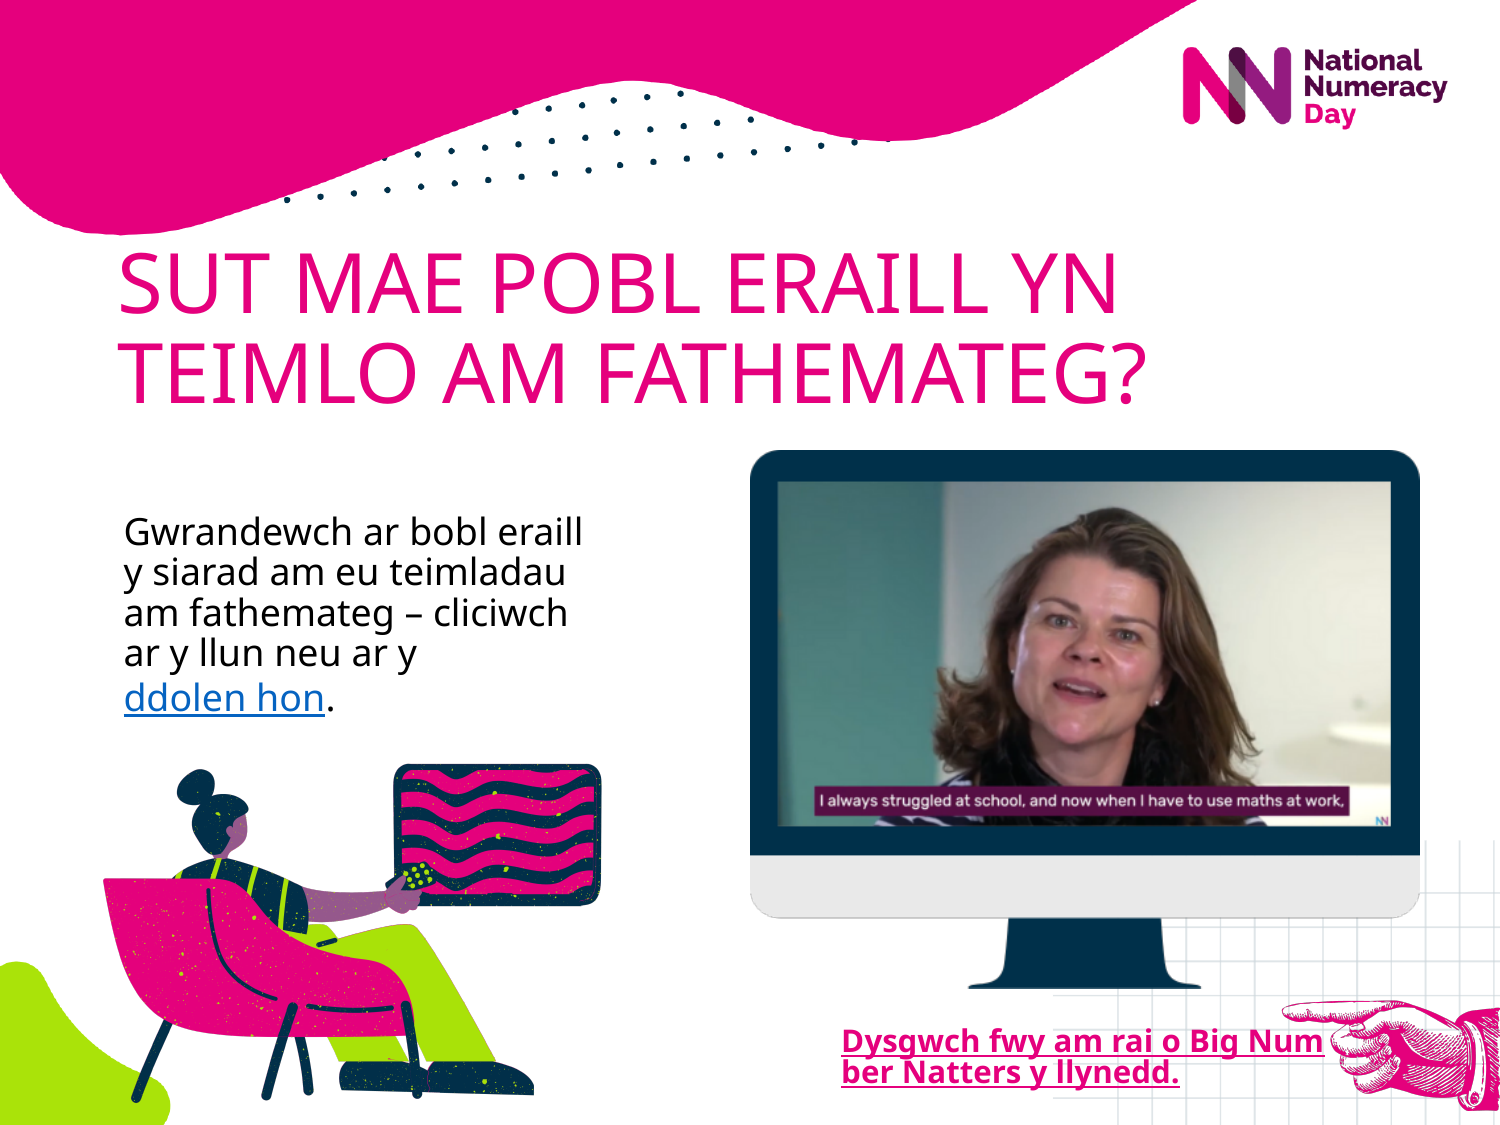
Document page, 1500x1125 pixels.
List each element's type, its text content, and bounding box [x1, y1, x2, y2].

title SUT MAE POBL ERAILL YN TEIMLO AM FATHEMATEG? [103, 234, 1397, 426]
list Gwrandewch ar bobl eraill y siarad am eu teimladau am fathemateg – cliciwch ar y llun neu ar y ddolen hon. [108, 505, 607, 696]
text_box Dysgwch fwy am rai o Big Number Natters y llynedd. [826, 1013, 1281, 1071]
picture [0, 0, 1500, 1125]
